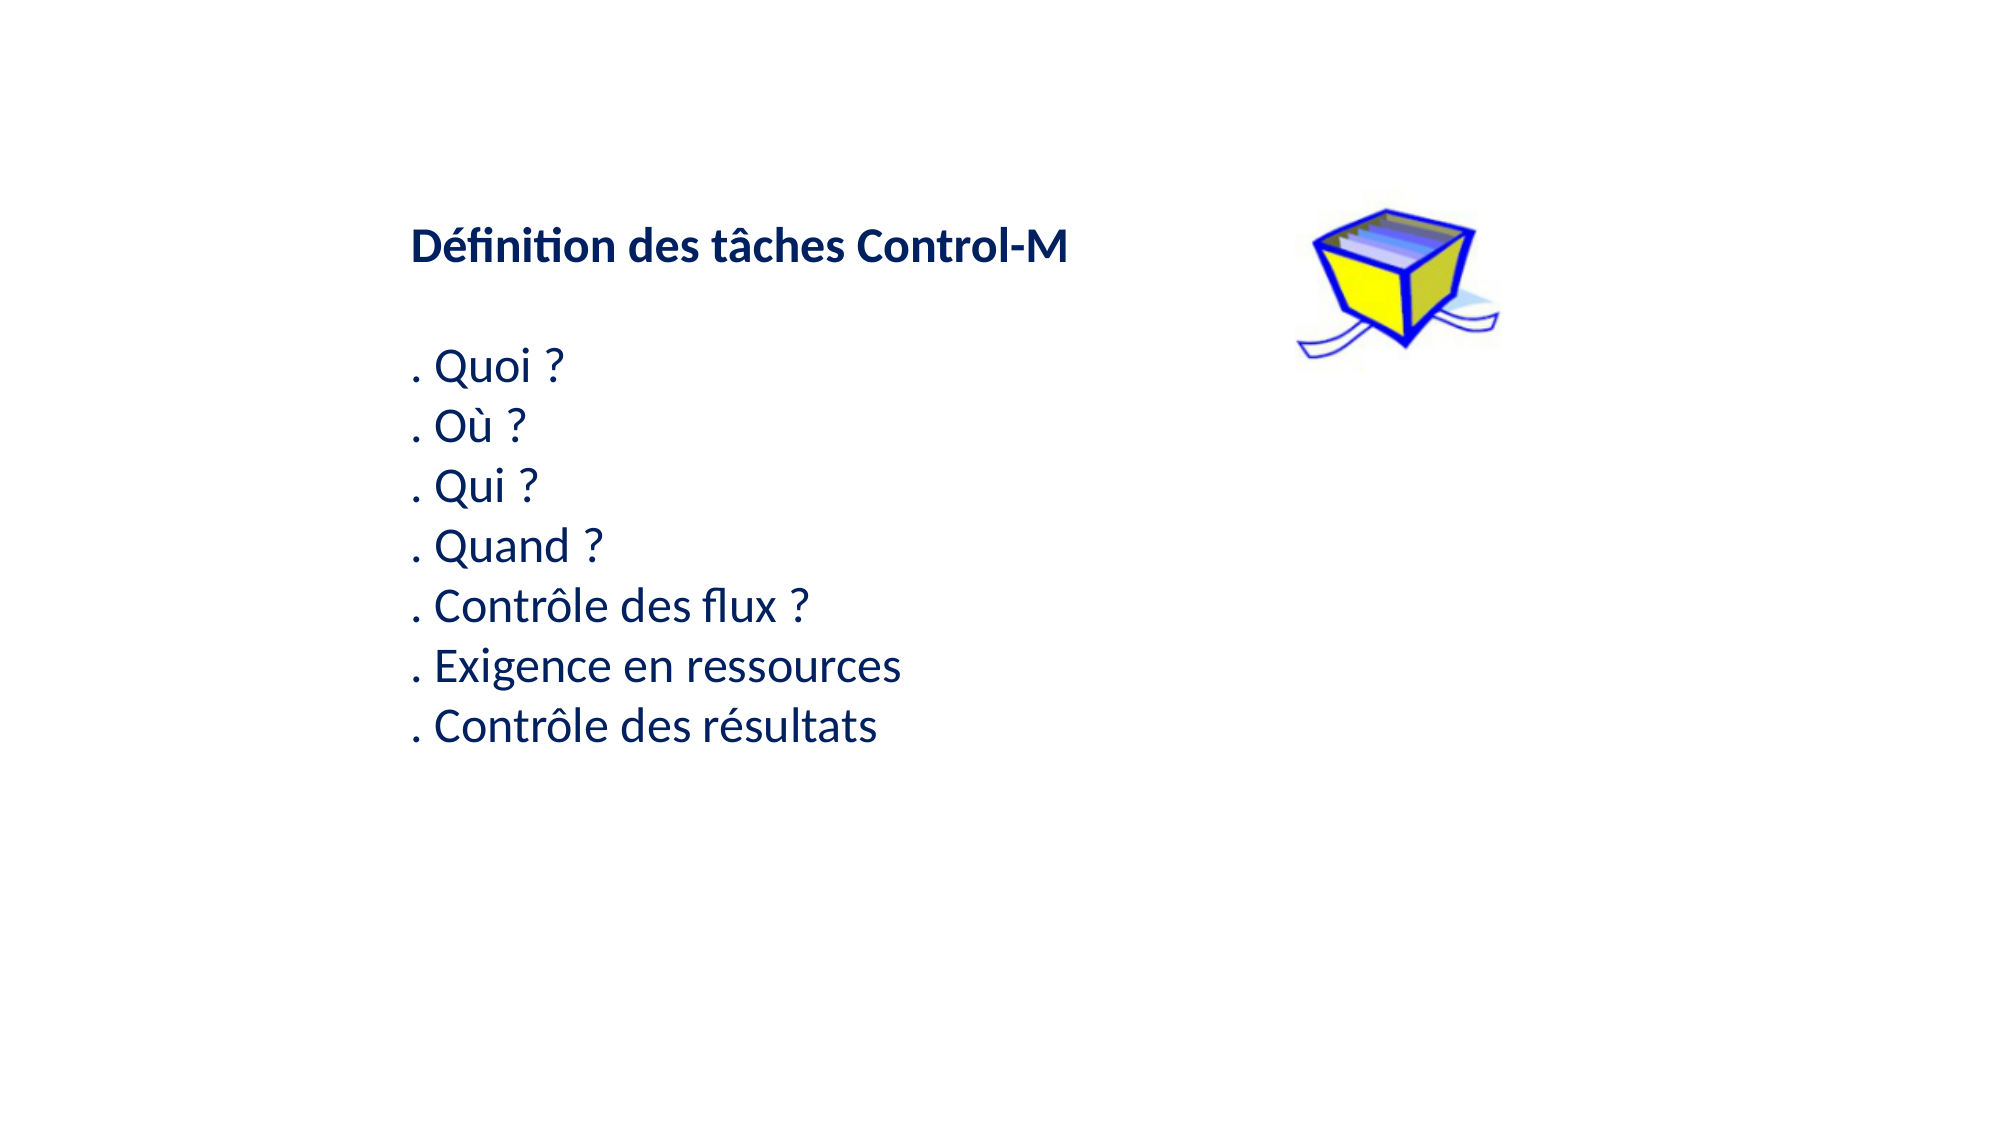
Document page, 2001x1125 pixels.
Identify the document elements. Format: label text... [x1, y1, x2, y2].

picture [1267, 176, 1525, 379]
text_box Définition des tâches Control-M . Quoi ? . Où ? . Qui ? . Quand ? . Contrôle des flux ? . Exigence en ressources . Contrôle des résultats [396, 205, 1396, 761]
